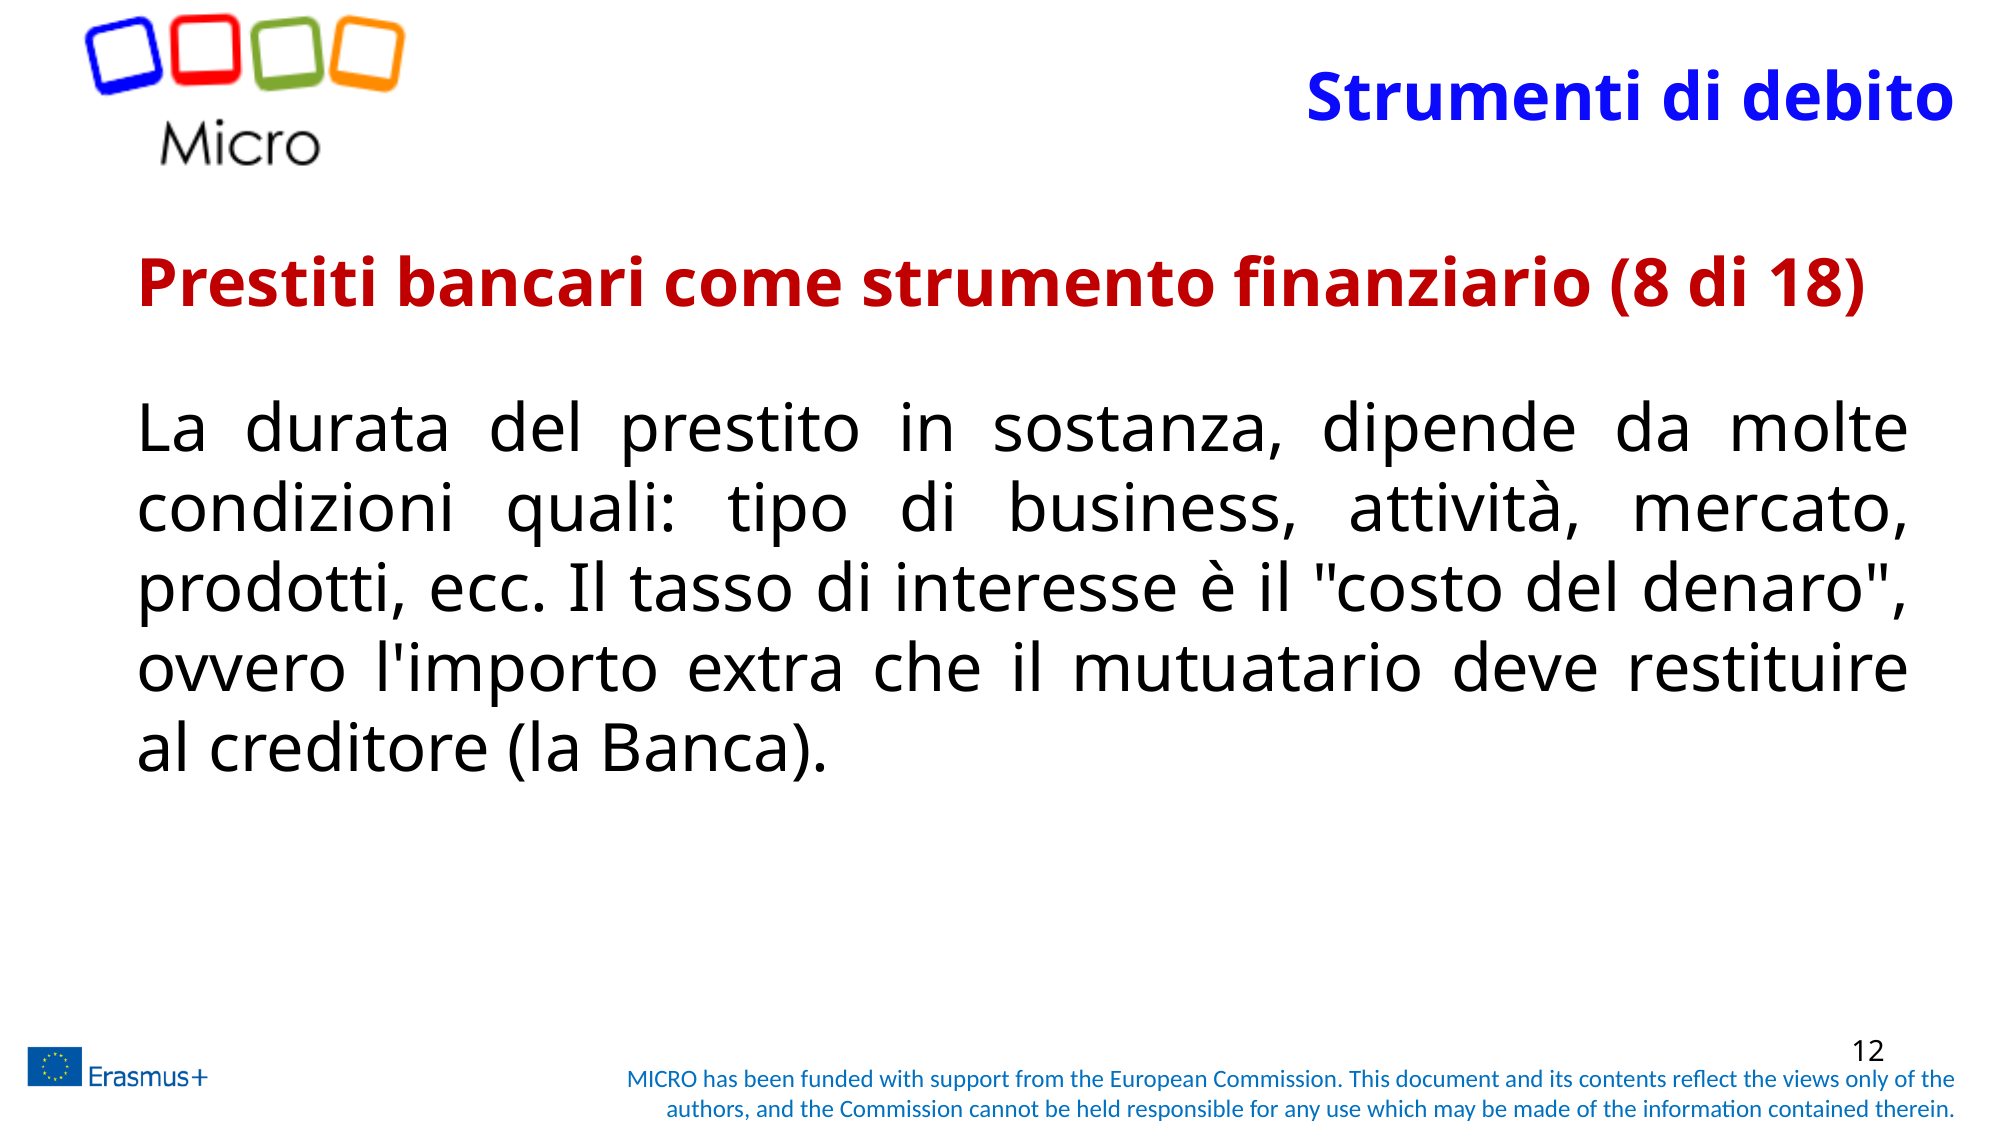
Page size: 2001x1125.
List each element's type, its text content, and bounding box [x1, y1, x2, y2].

list Prestiti bancari come strumento finanziario (8 di 18) La durata del prestito in sostanza, dipende da molte condizioni quali: tipo di business, attività, mercato, prodotti, ecc. Il tasso di interesse è il "costo del denaro", ovvero l'importo extra che il mutuatario deve restituire al creditore (la Banca). [121, 231, 1928, 876]
picture [0, 0, 486, 190]
picture [27, 1046, 208, 1087]
slide_number 12 [1433, 1024, 1900, 1103]
title Strumenti di debito [170, 0, 1971, 188]
